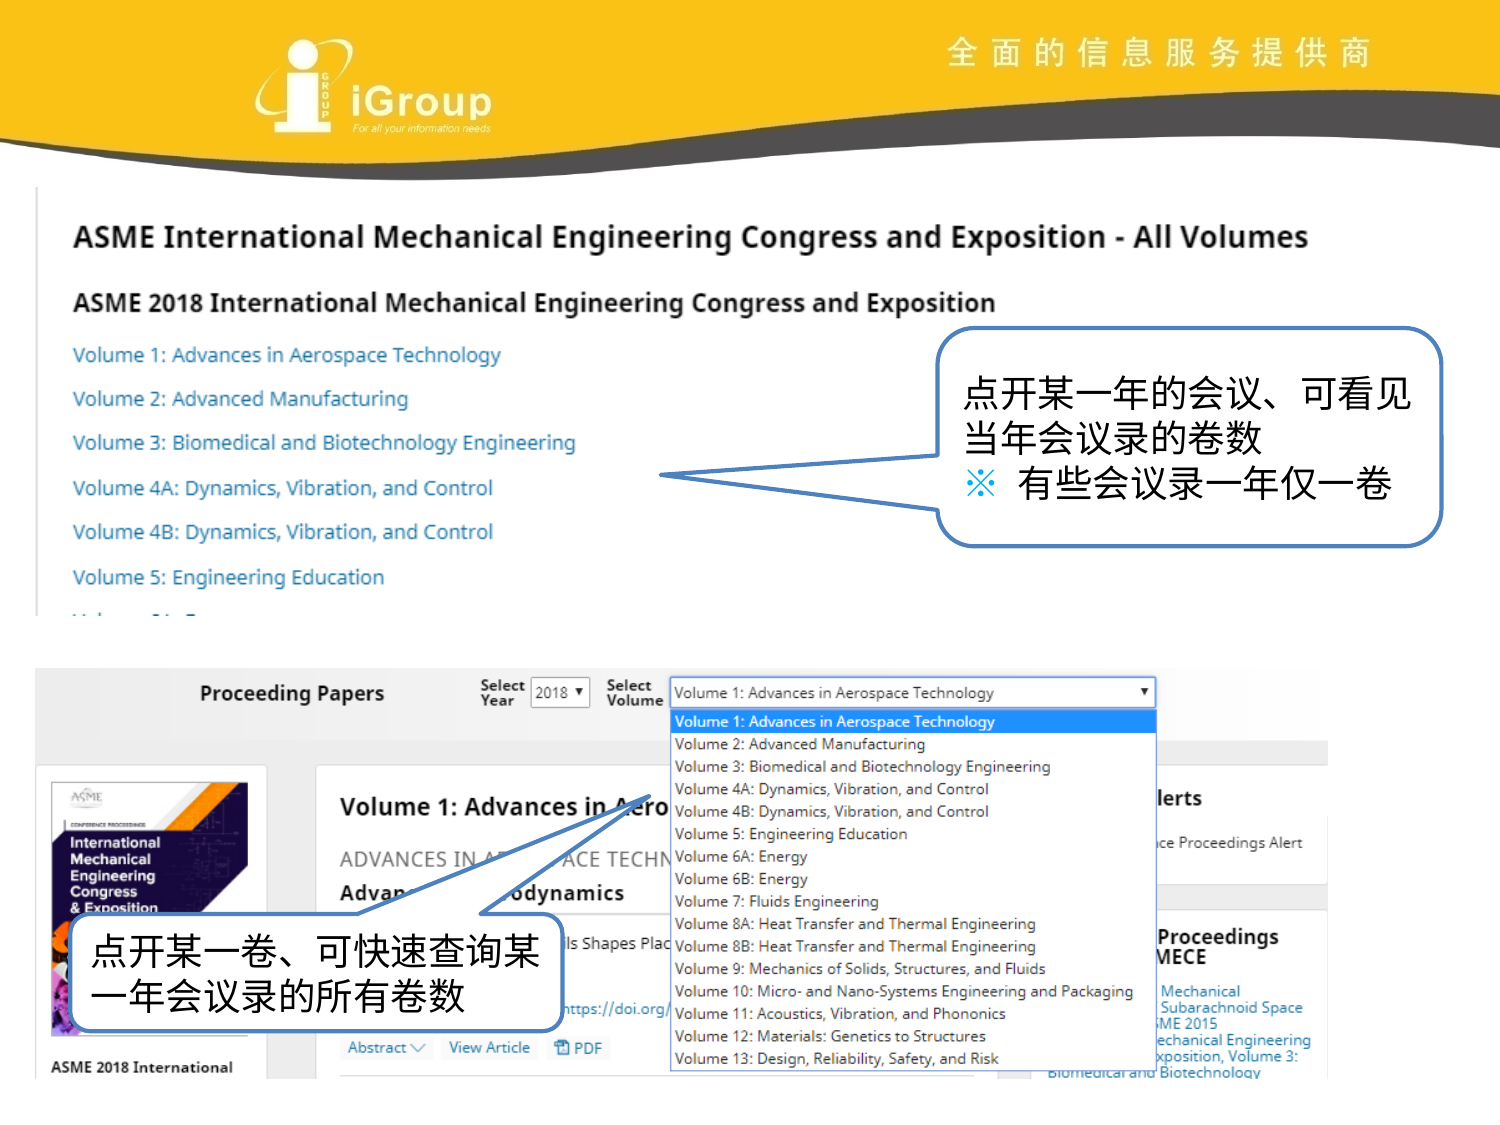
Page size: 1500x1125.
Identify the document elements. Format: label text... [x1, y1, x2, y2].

picture [0, 0, 1500, 1125]
text_box 点开某一年的会议、可看见当年会议录的卷数 ※ 有些会议录一年仅一卷 [1330, 325, 1444, 549]
